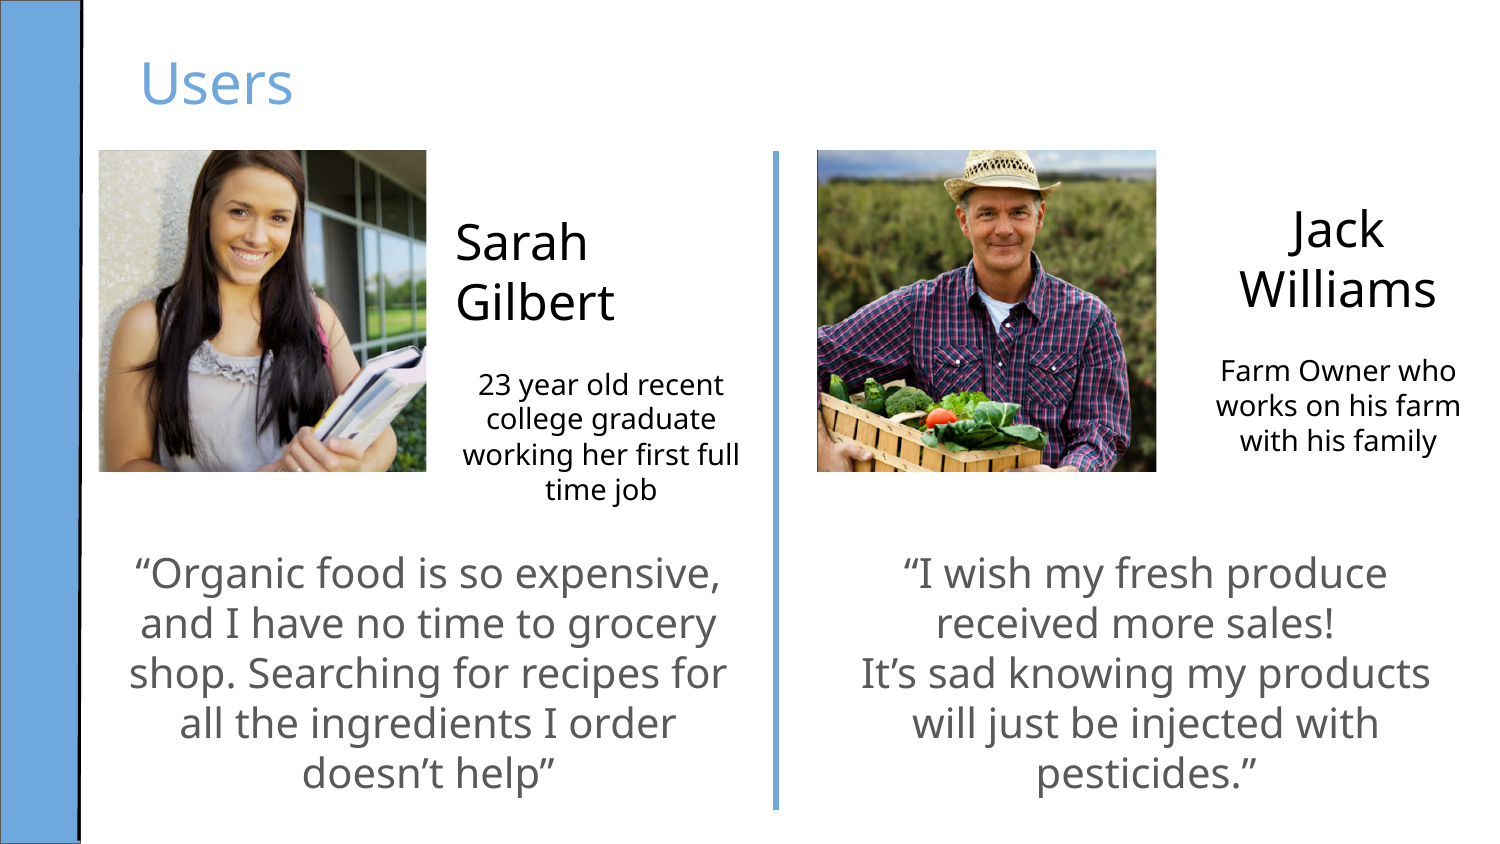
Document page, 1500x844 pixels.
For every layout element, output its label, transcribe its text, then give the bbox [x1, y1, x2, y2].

text_box [0, 0, 76, 844]
text_box “Organic food is so expensive, and I have no time to grocery shop. Searching for recipes for all the ingredients I order doesn’t help” [109, 532, 747, 775]
picture [816, 150, 1157, 472]
text_box Jack Williams Farm Owner who works on his farm with his family [1177, 182, 1500, 440]
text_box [78, 0, 83, 841]
title Users [124, 31, 1376, 126]
text_box Sarah Gilbert 23 year old recent college graduate working her first full time job [440, 195, 763, 462]
picture [98, 150, 427, 472]
text_box “I wish my fresh produce received more sales! It’s sad knowing my products will just be injected with pesticides.” [827, 532, 1465, 775]
